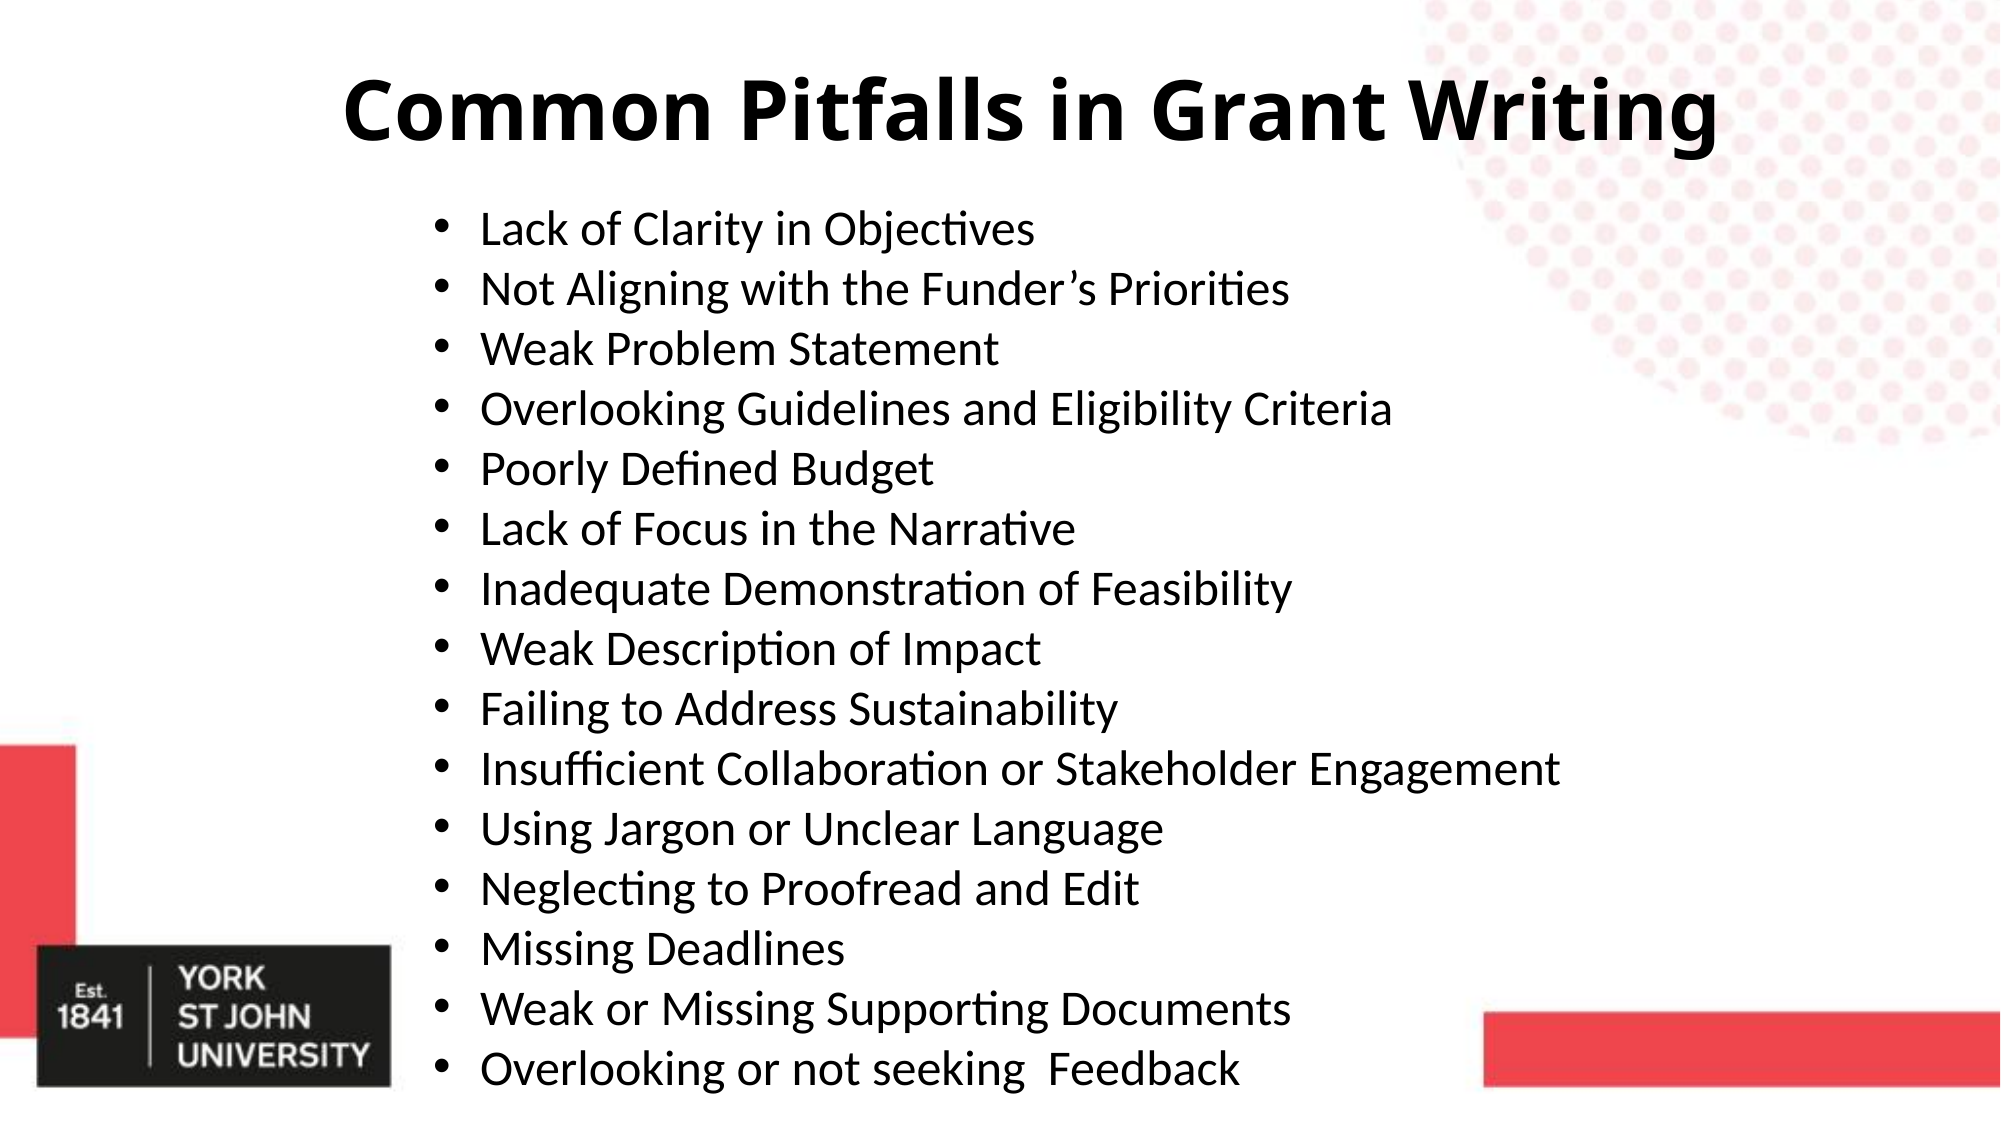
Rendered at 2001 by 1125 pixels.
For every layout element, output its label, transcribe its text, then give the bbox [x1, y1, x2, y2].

title Common Pitfalls in Grant Writing [326, 69, 1864, 158]
text_box Lack of Clarity in Objectives Not Aligning with the Funder’s Priorities Weak Problem Statement Overlooking Guidelines and Eligibility Criteria Poorly Defined Budget Lack of Focus in the Narrative Inadequate Demonstration of Feasibility Weak Description of Impact Failing to Address Sustainability Insufficient Collaboration or Stakeholder Engagement Using Jargon or Unclear Language Neglecting to Proofread and Edit Missing Deadlines Weak or Missing Supporting Documents Overlooking or not seeking Feedback [418, 187, 1752, 1103]
picture [0, 0, 2001, 1125]
